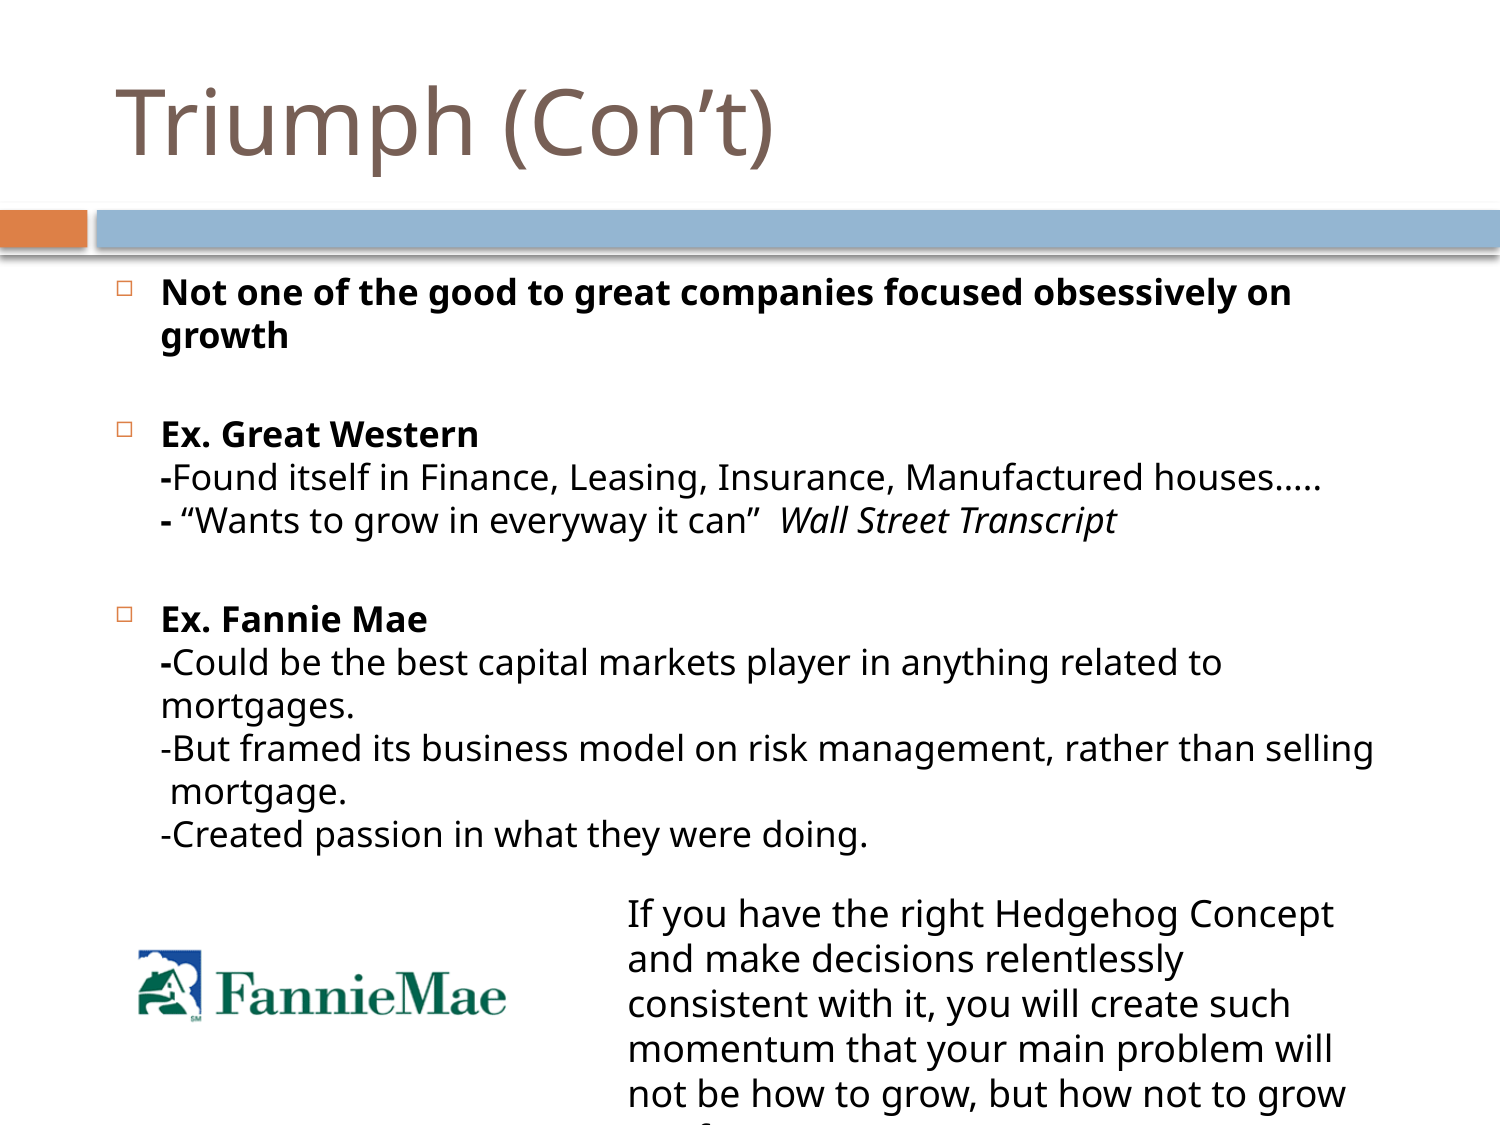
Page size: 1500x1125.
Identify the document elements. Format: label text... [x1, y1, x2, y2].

picture [74, 862, 563, 1125]
text_box If you have the right Hedgehog Concept and make decisions relentlessly consistent with it, you will create such momentum that your main problem will not be how to grow, but how not to grow too fast. [612, 882, 1363, 1125]
list Not one of the good to great companies focused obsessively on growth Ex. Great Western -Found itself in Finance, Leasing, Insurance, Manufactured houses….. - “Wants to grow in everyway it can” Wall Street Transcript Ex. Fannie Mae -Could be the best capital markets player in anything related to mortgages. -But framed its business model on risk management, rather than selling mortgage. -Created passion in what they were doing. [100, 262, 1438, 1000]
title Triumph (Con’t) [100, 37, 1438, 200]
